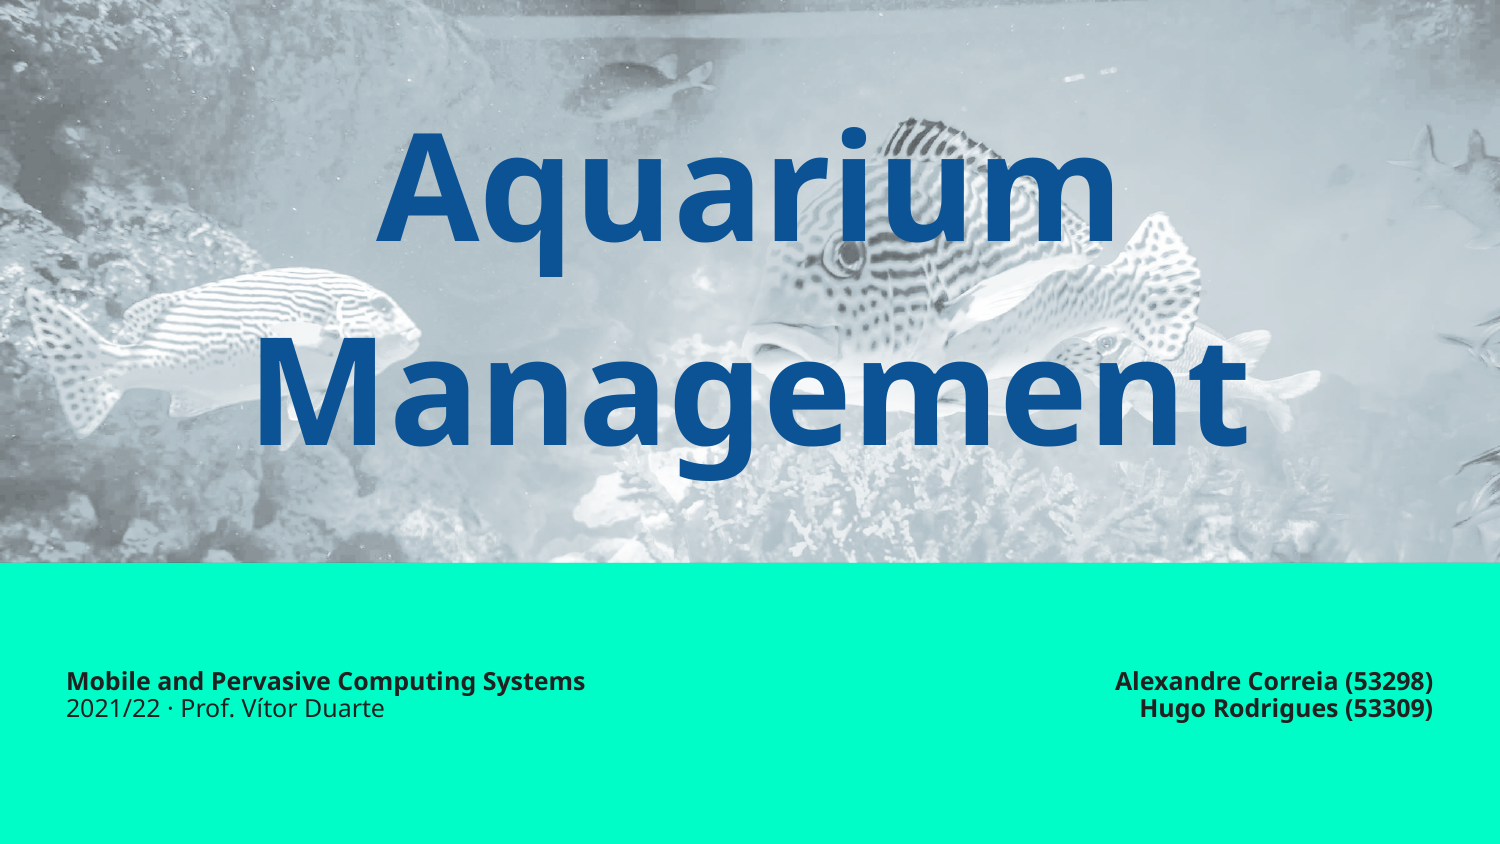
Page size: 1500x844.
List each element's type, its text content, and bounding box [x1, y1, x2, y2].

picture [0, 0, 1500, 563]
subtitle Mobile and Pervasive Computing Systems 2021/22 · Prof. Vítor Duarte [51, 638, 750, 755]
subtitle Alexandre Correia (53298) Hugo Rodrigues (53309) [750, 638, 1449, 755]
